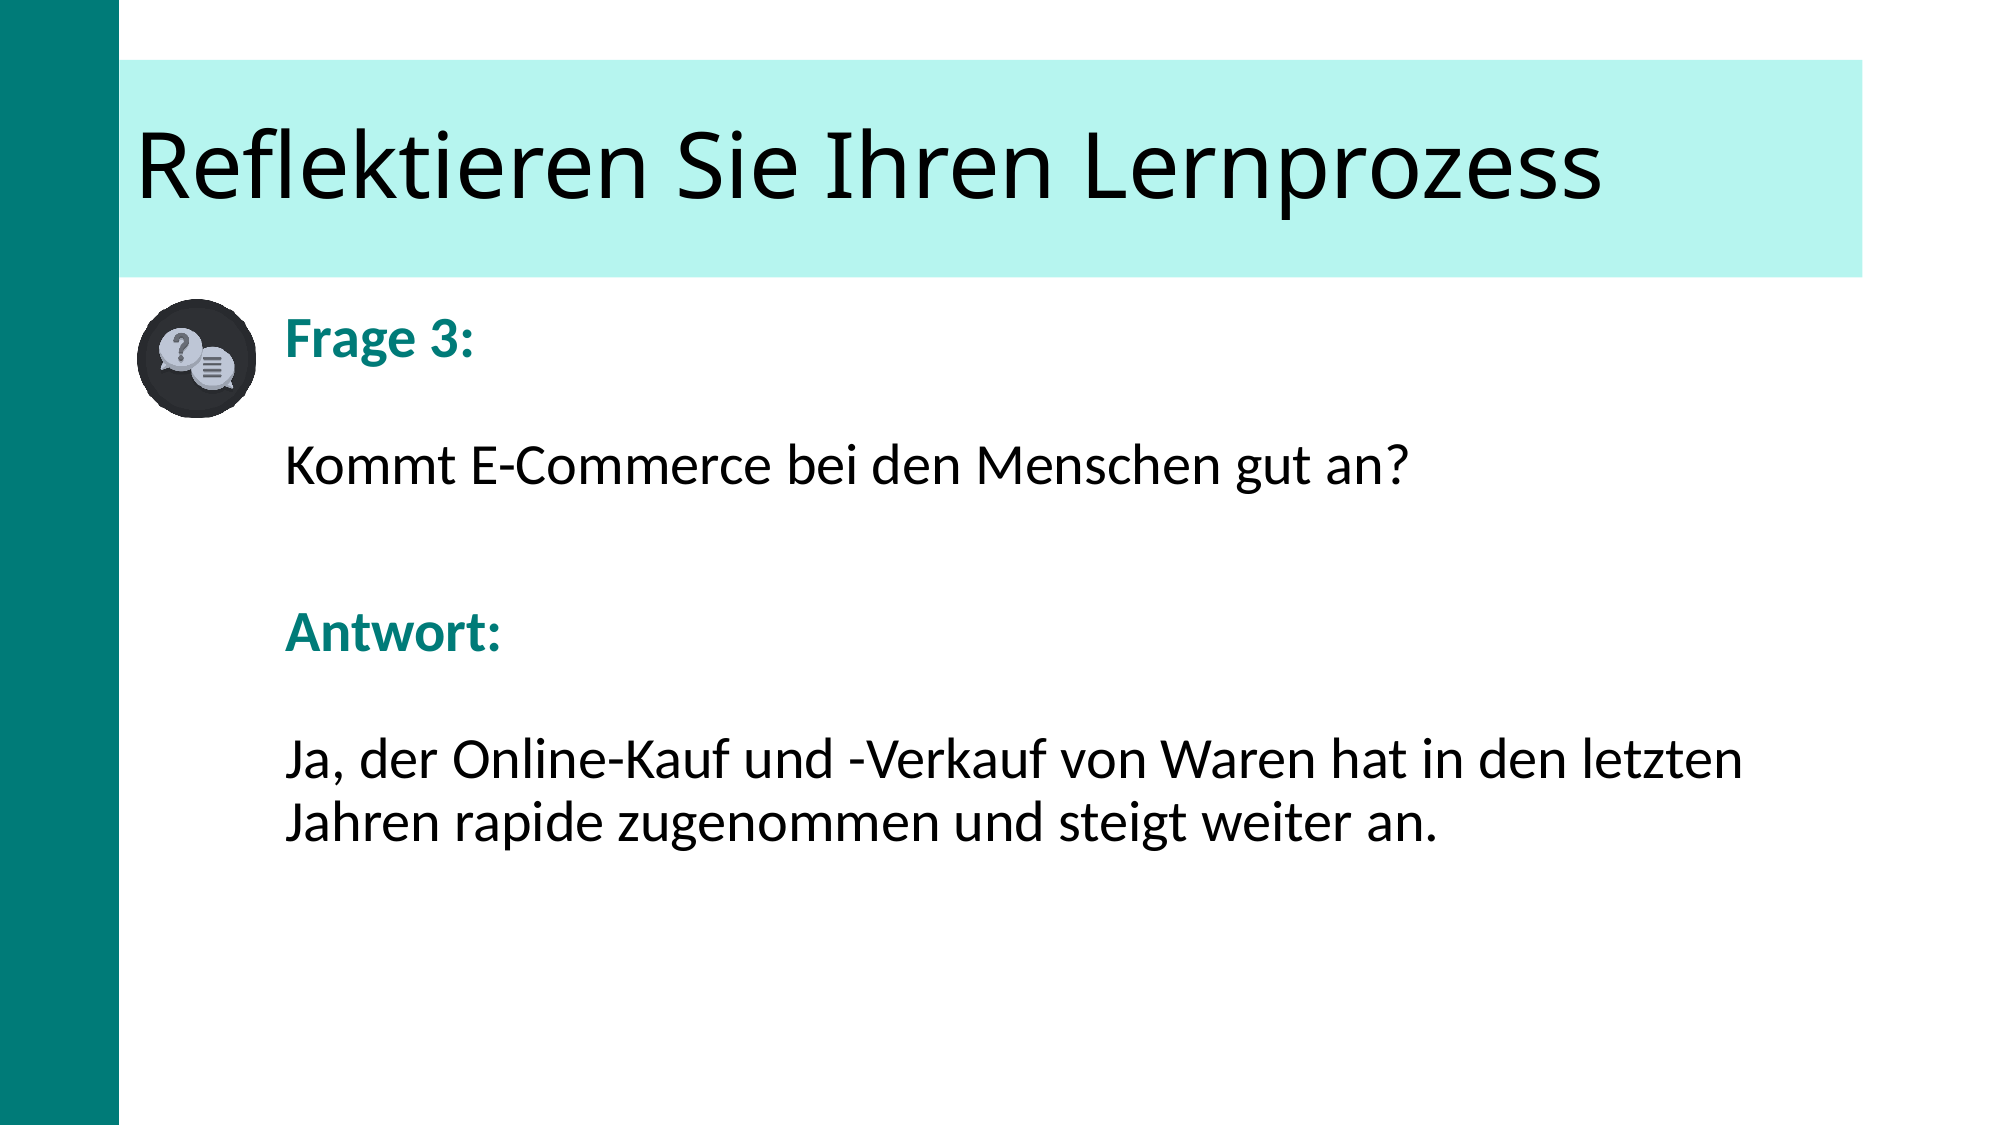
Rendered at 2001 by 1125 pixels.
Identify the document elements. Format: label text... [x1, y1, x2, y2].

picture [137, 299, 256, 418]
list Frage 3: Kommt E-Commerce bei den Menschen gut an? Antwort: Ja, der Online-Kauf und -Verkauf von Waren hat in den letzten Jahren rapide zugenommen und steigt weiter an. [137, 299, 1863, 1097]
title Reflektieren Sie Ihren Lernprozess [119, 59, 1863, 278]
